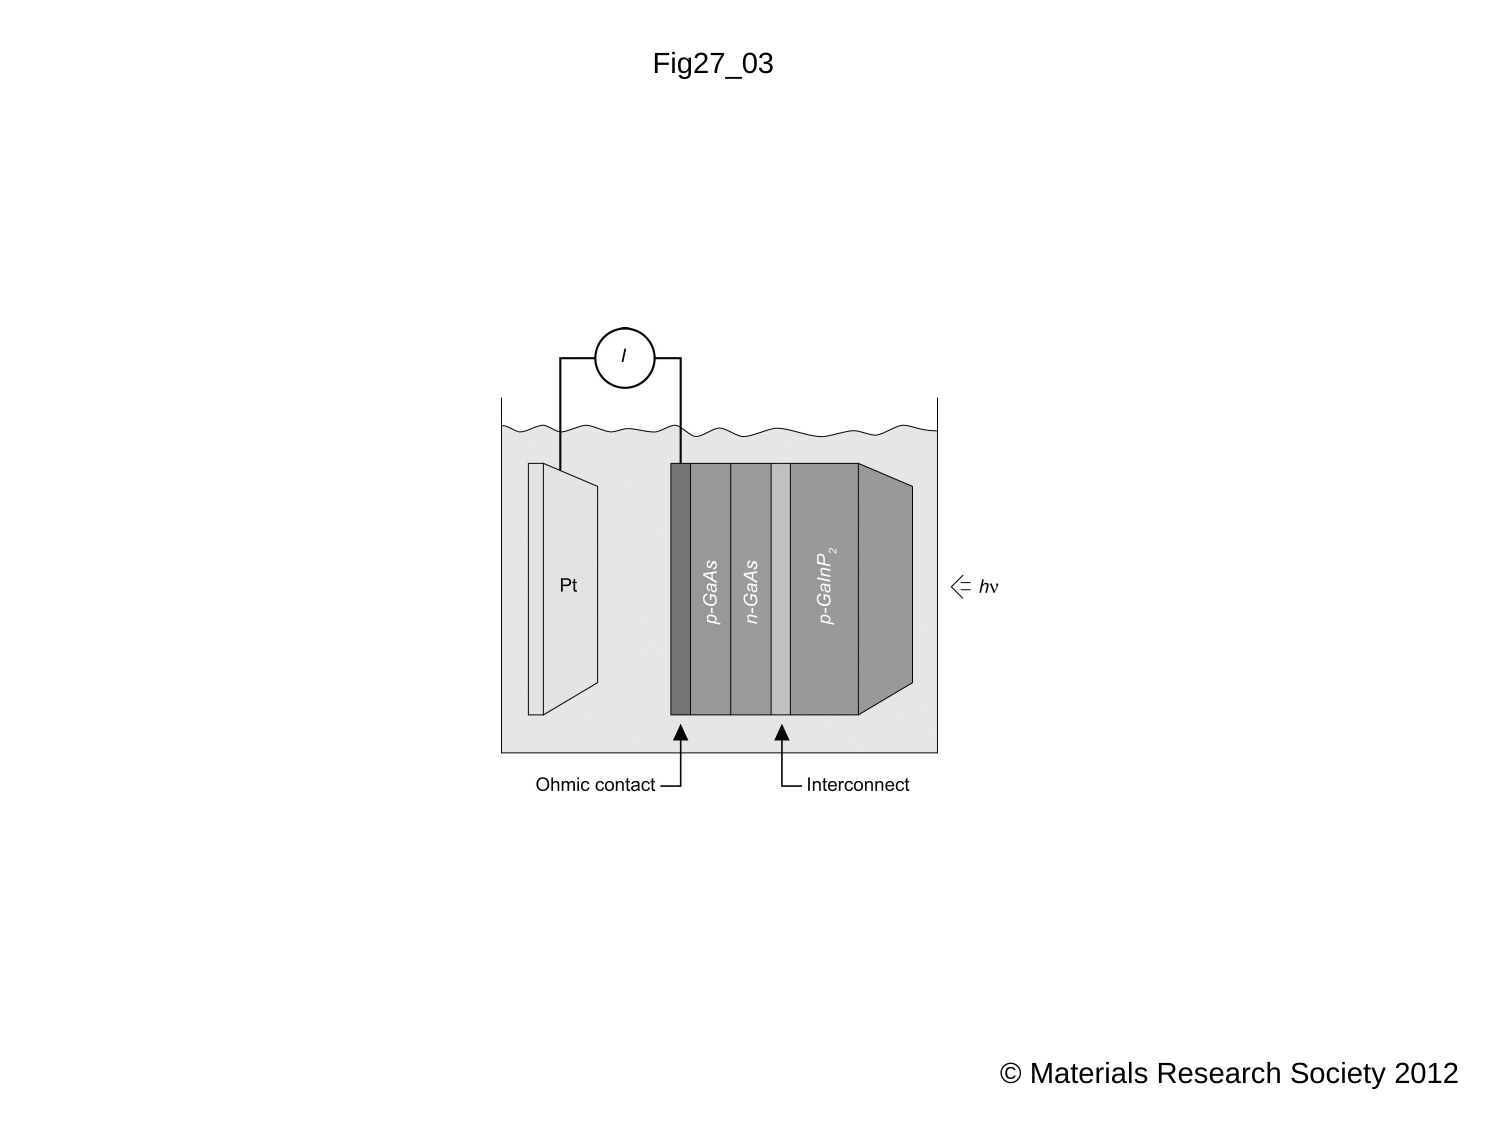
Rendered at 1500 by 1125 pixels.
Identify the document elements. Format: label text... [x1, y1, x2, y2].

text_box Fig27_03 [637, 37, 790, 88]
footer © Materials Research Society 2012 [537, 1046, 1476, 1125]
picture [500, 327, 1000, 798]
